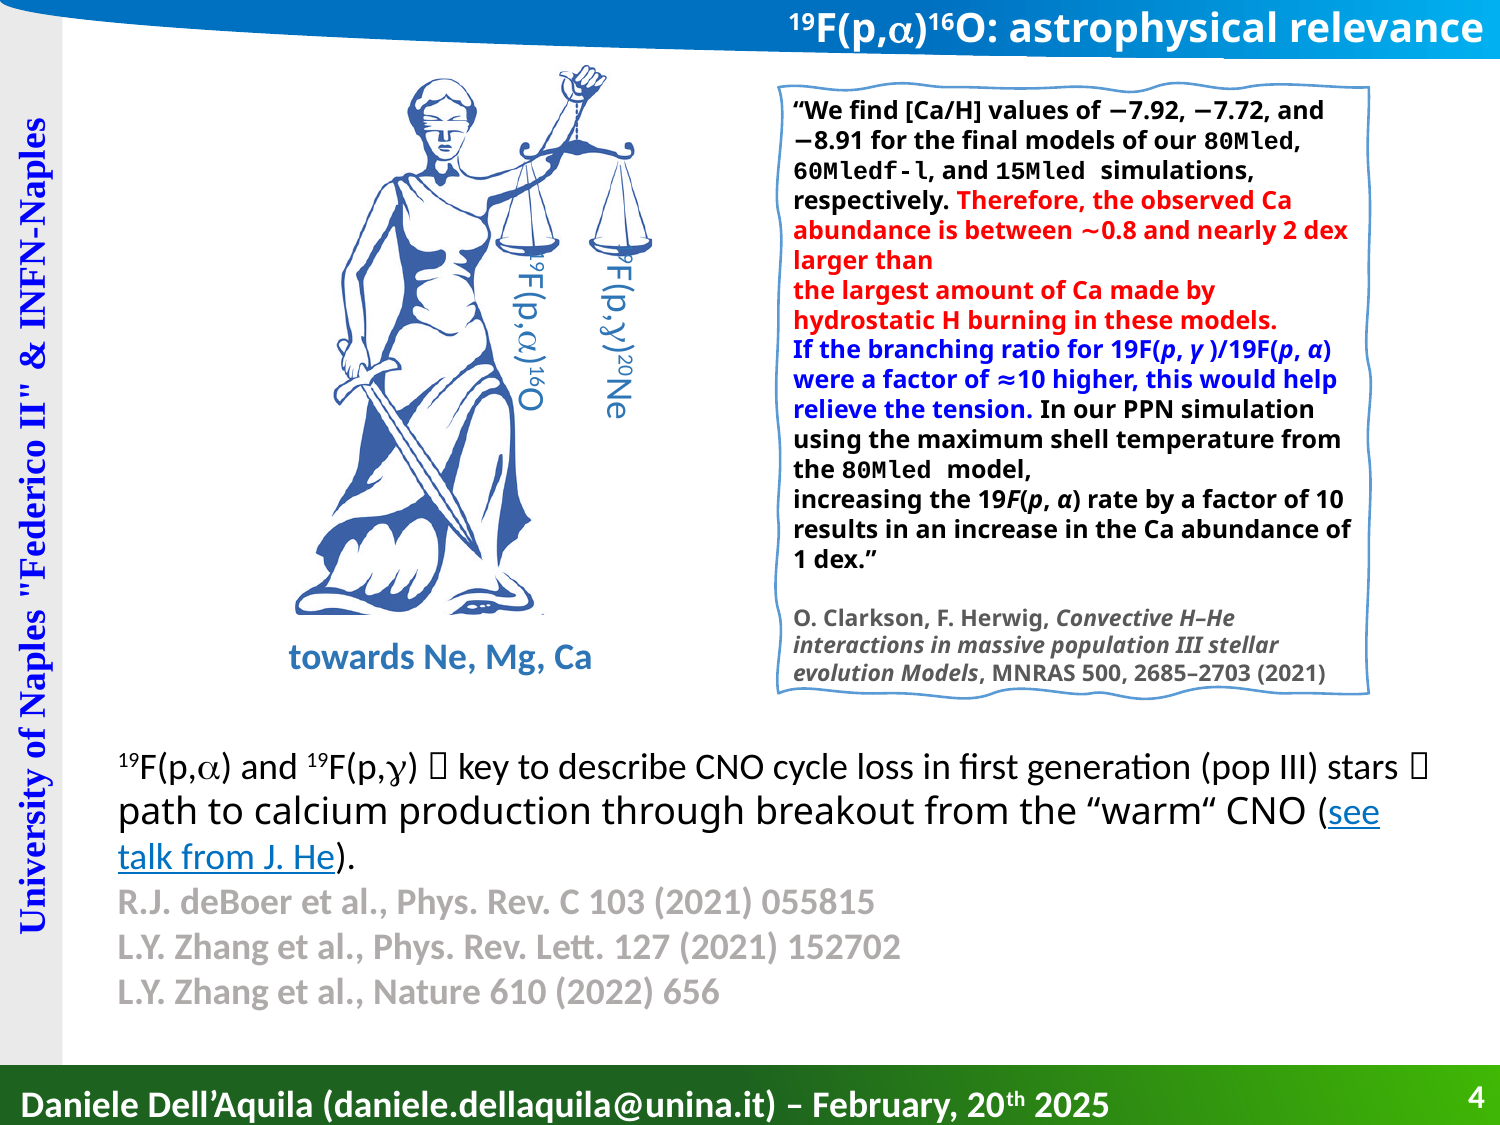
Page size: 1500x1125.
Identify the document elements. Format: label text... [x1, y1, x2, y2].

text_box University of Naples "Federico II" & INFN-Naples [0, 103, 60, 951]
text_box 19F(p,a) and 19F(p,g)  key to describe CNO cycle loss in first generation (pop III) stars  path to calcium production through breakout from the “warm“ CNO (see talk from J. He). R.J. deBoer et al., Phys. Rev. C 103 (2021) 055815 L.Y. Zhang et al., Phys. Rev. Lett. 127 (2021) 152702 L.Y. Zhang et al., Nature 610 (2022) 656 [102, 734, 1455, 1020]
slide_number 4 [1162, 1065, 1500, 1125]
title 19F(p,a)16O: astrophysical relevance [683, 0, 1500, 59]
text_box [273, 65, 653, 686]
text_box [0, 3, 63, 1065]
text_box [0, 0, 683, 50]
text_box “We find [Ca/H] values of −7.92, −7.72, and −8.91 for the final models of our 80Mled, 60Mledf-l, and 15Mled simulations, respectively. Therefore, the observed Ca abundance is between ∼0.8 and nearly 2 dex larger than the largest amount of Ca made by hydrostatic H burning in these models. If the branching ratio for 19F(p, γ )/19F(p, α) were a factor of ≈10 higher, this would help relieve the tension. In our PPN simulation using the maximum shell temperature from the 80Mled model, increasing the 19F(p, α) rate by a factor of 10 results in an increase in the Ca abundance of 1 dex.” O. Clarkson, F. Herwig, Convective H–He interactions in massive population III stellar evolution Models, MNRAS 500, 2685–2703 (2021) [775, 82, 1371, 699]
text_box Daniele Dell’Aquila (daniele.dellaquila@unina.it) – February, 20th 2025 [5, 1072, 1126, 1125]
text_box [0, 1065, 1162, 1125]
